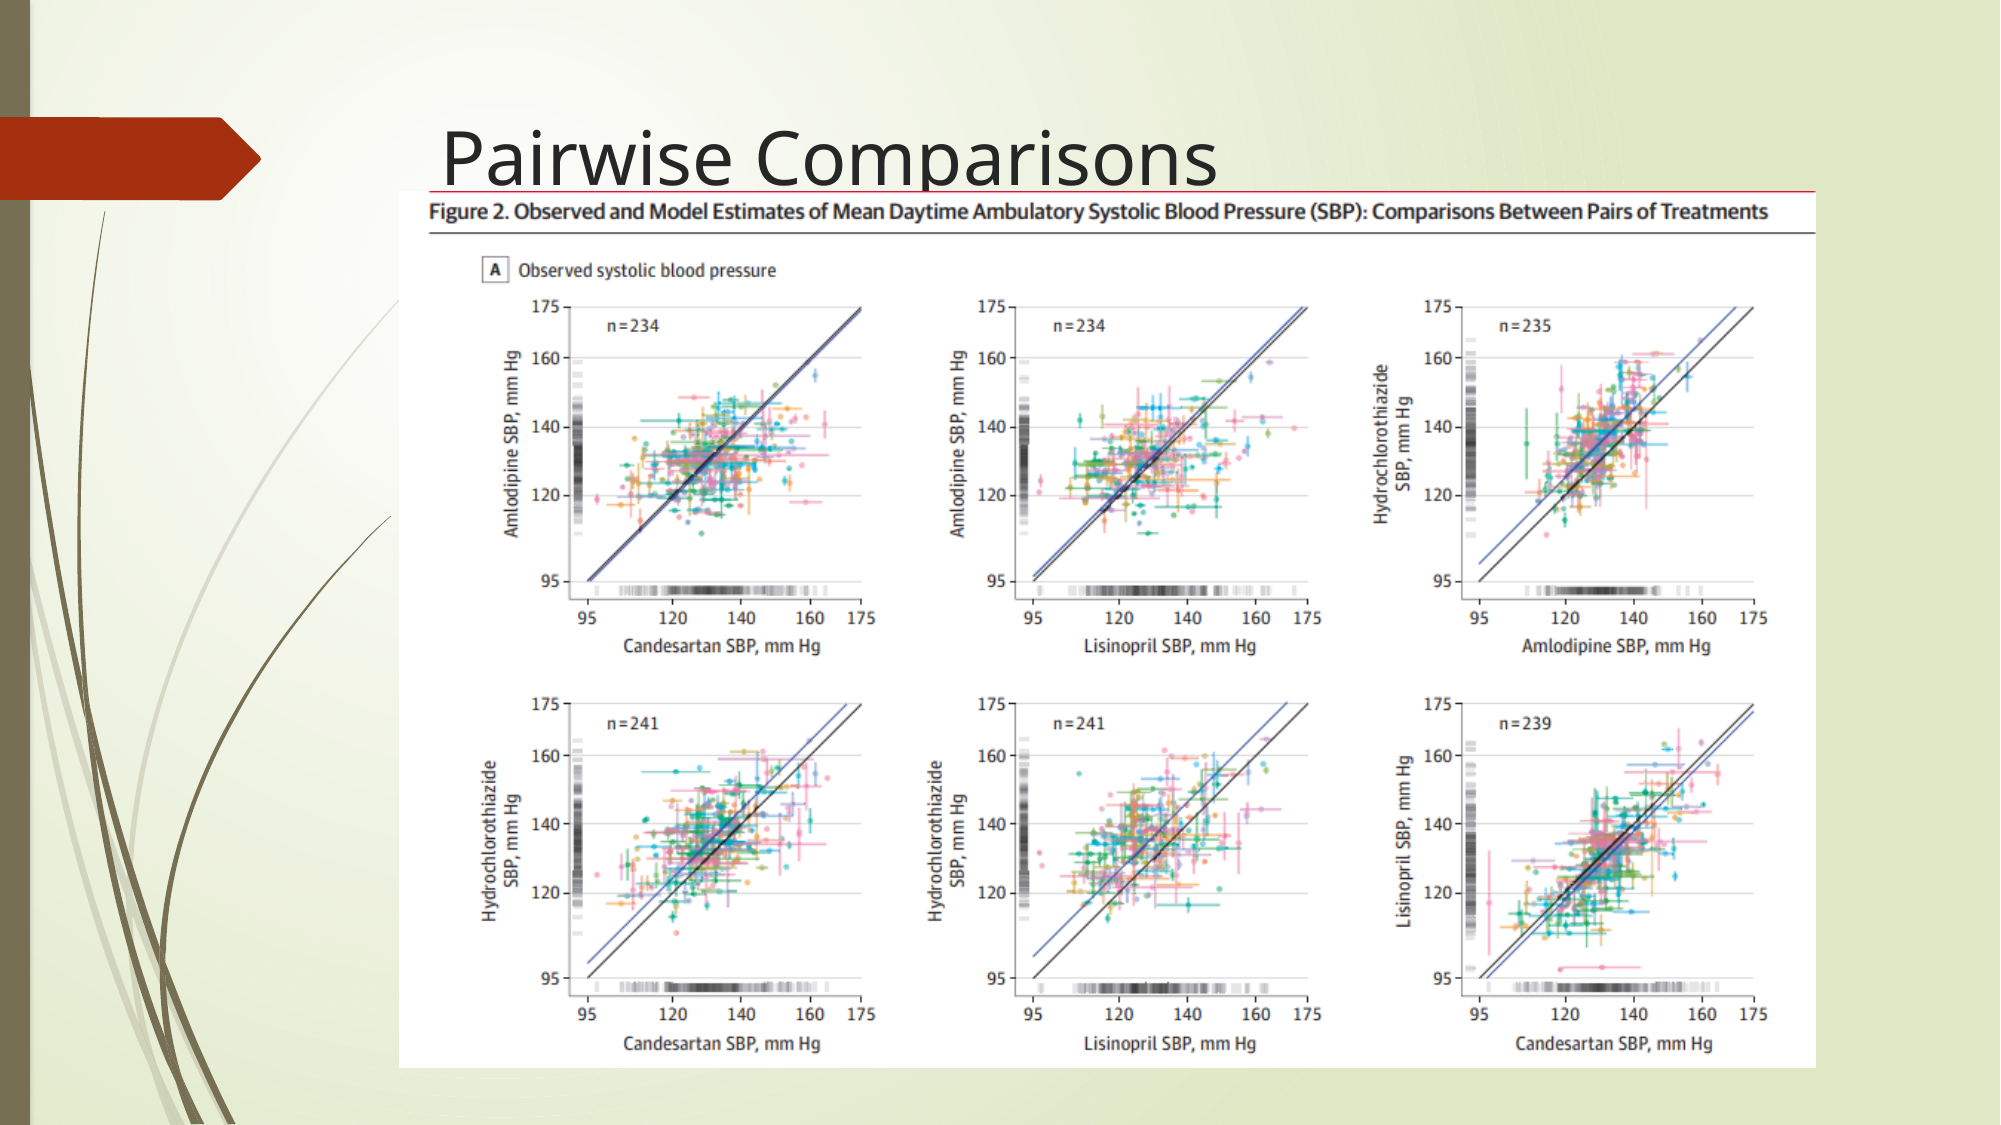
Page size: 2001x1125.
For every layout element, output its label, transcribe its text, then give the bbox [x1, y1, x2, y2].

title Pairwise Comparisons [425, 102, 1888, 313]
picture [399, 190, 1816, 1068]
